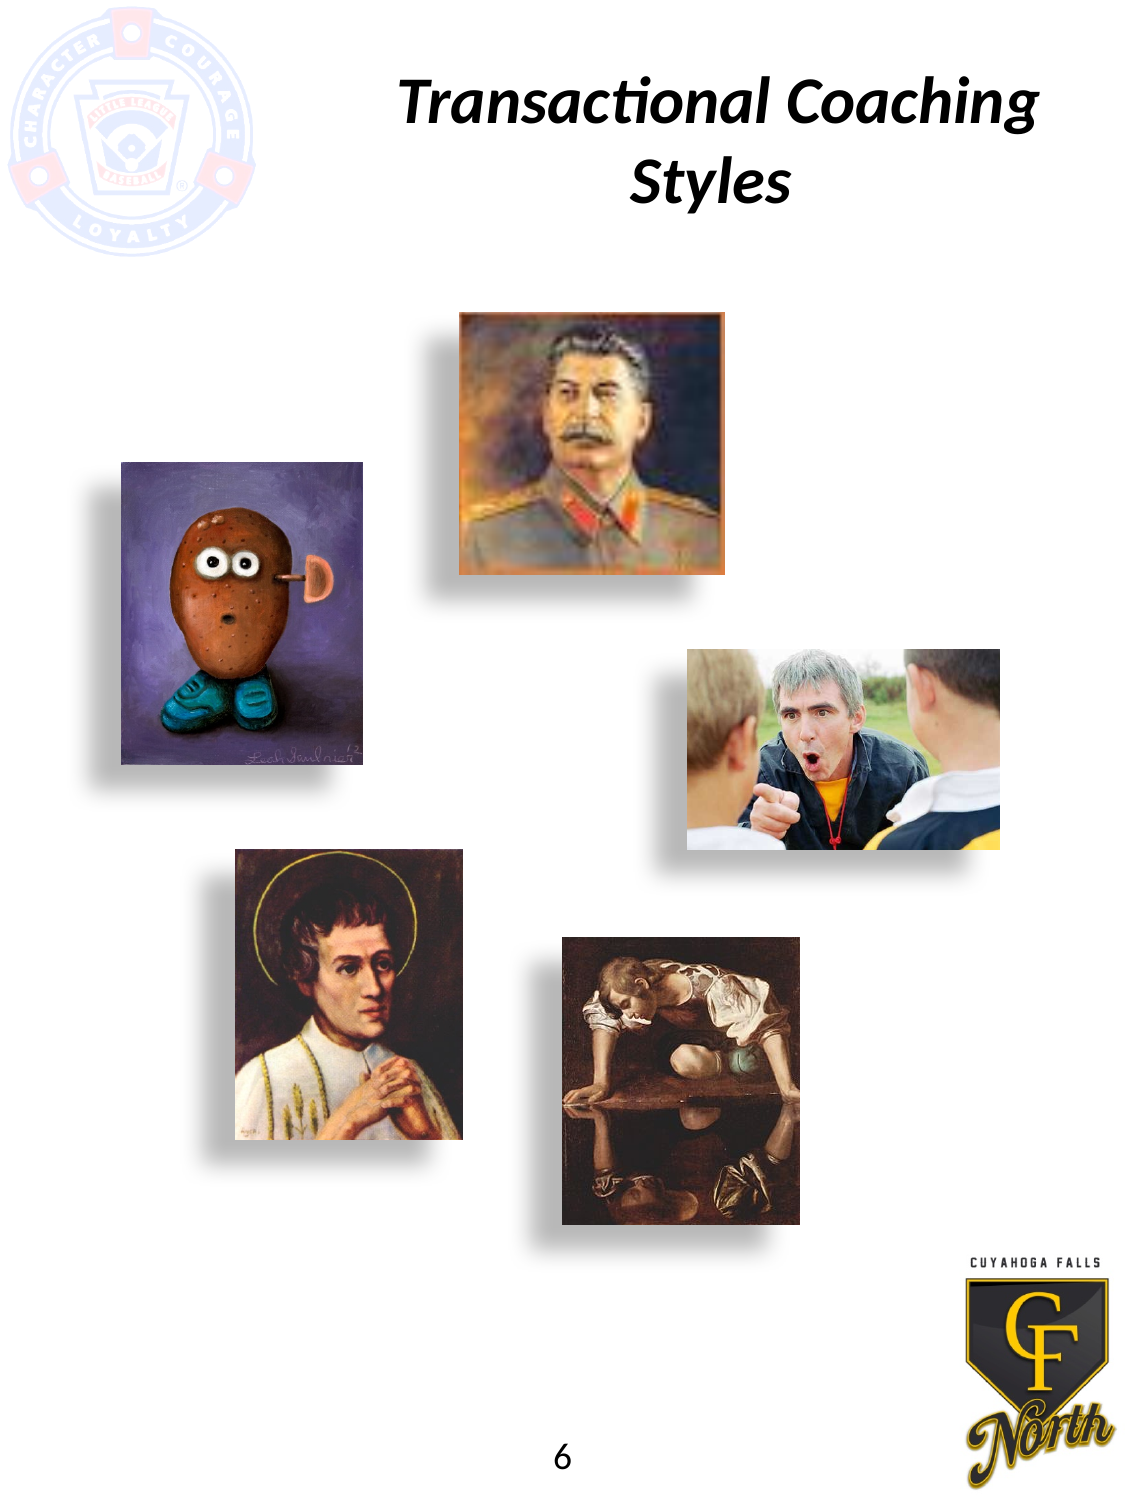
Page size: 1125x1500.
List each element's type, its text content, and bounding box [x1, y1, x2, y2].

picture [0, 0, 263, 263]
text_box Transactional Coaching Styles [325, 49, 1113, 385]
text_box 6 [538, 1424, 588, 1485]
picture [949, 1237, 1125, 1500]
picture [562, 937, 801, 1226]
picture [687, 649, 1001, 850]
picture [235, 849, 463, 1140]
picture [458, 312, 726, 576]
picture [121, 462, 363, 766]
